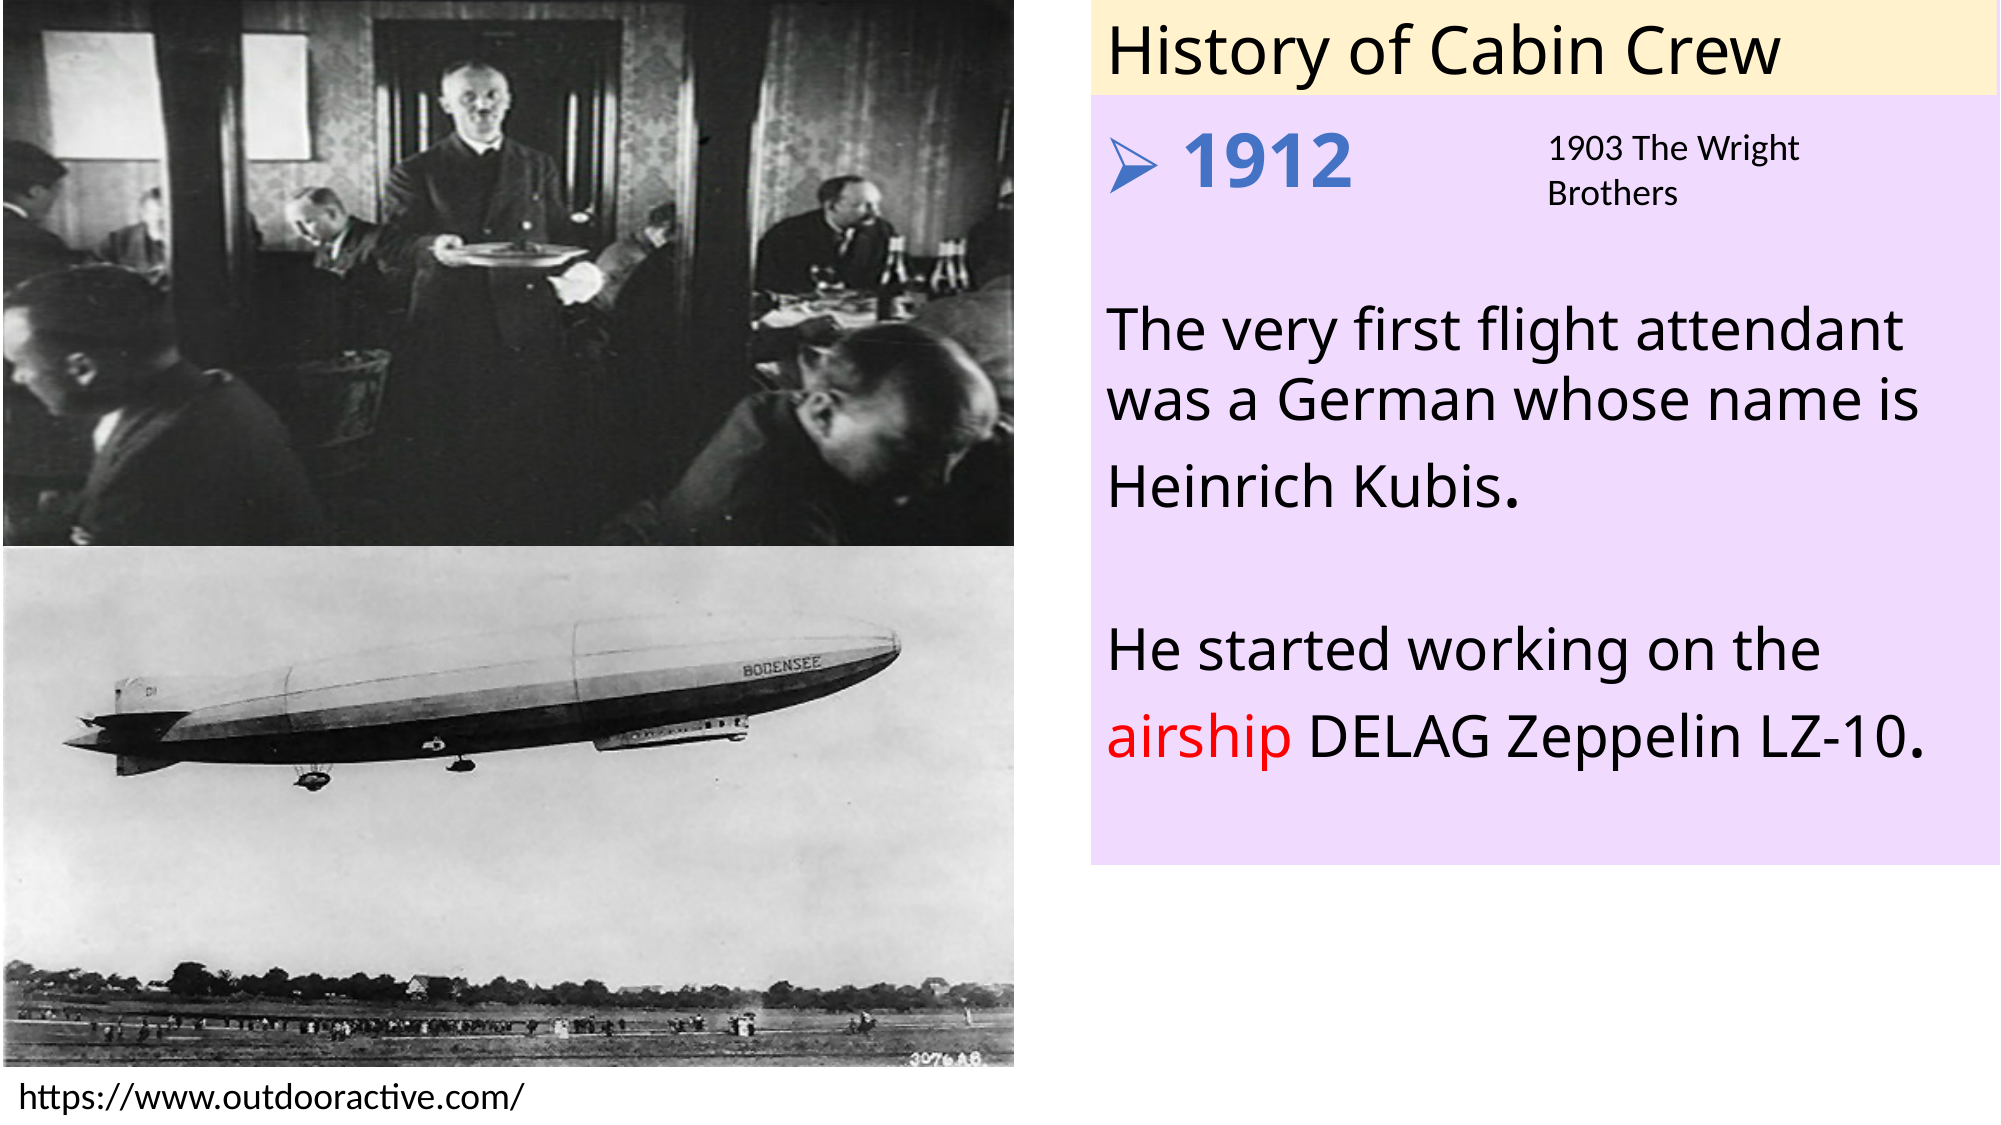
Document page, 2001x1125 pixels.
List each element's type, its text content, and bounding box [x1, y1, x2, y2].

picture [2, 0, 1014, 1068]
text_box 1903 The Wright Brothers [1532, 115, 1870, 221]
text_box History of Cabin Crew [1091, 0, 1997, 95]
text_box 1912 The very first flight attendant was a German whose name is Heinrich Kubis. He started working on the airship DELAG Zeppelin LZ-10. [1091, 0, 2000, 865]
text_box https://www.outdooractive.com/ [3, 1074, 1014, 1125]
